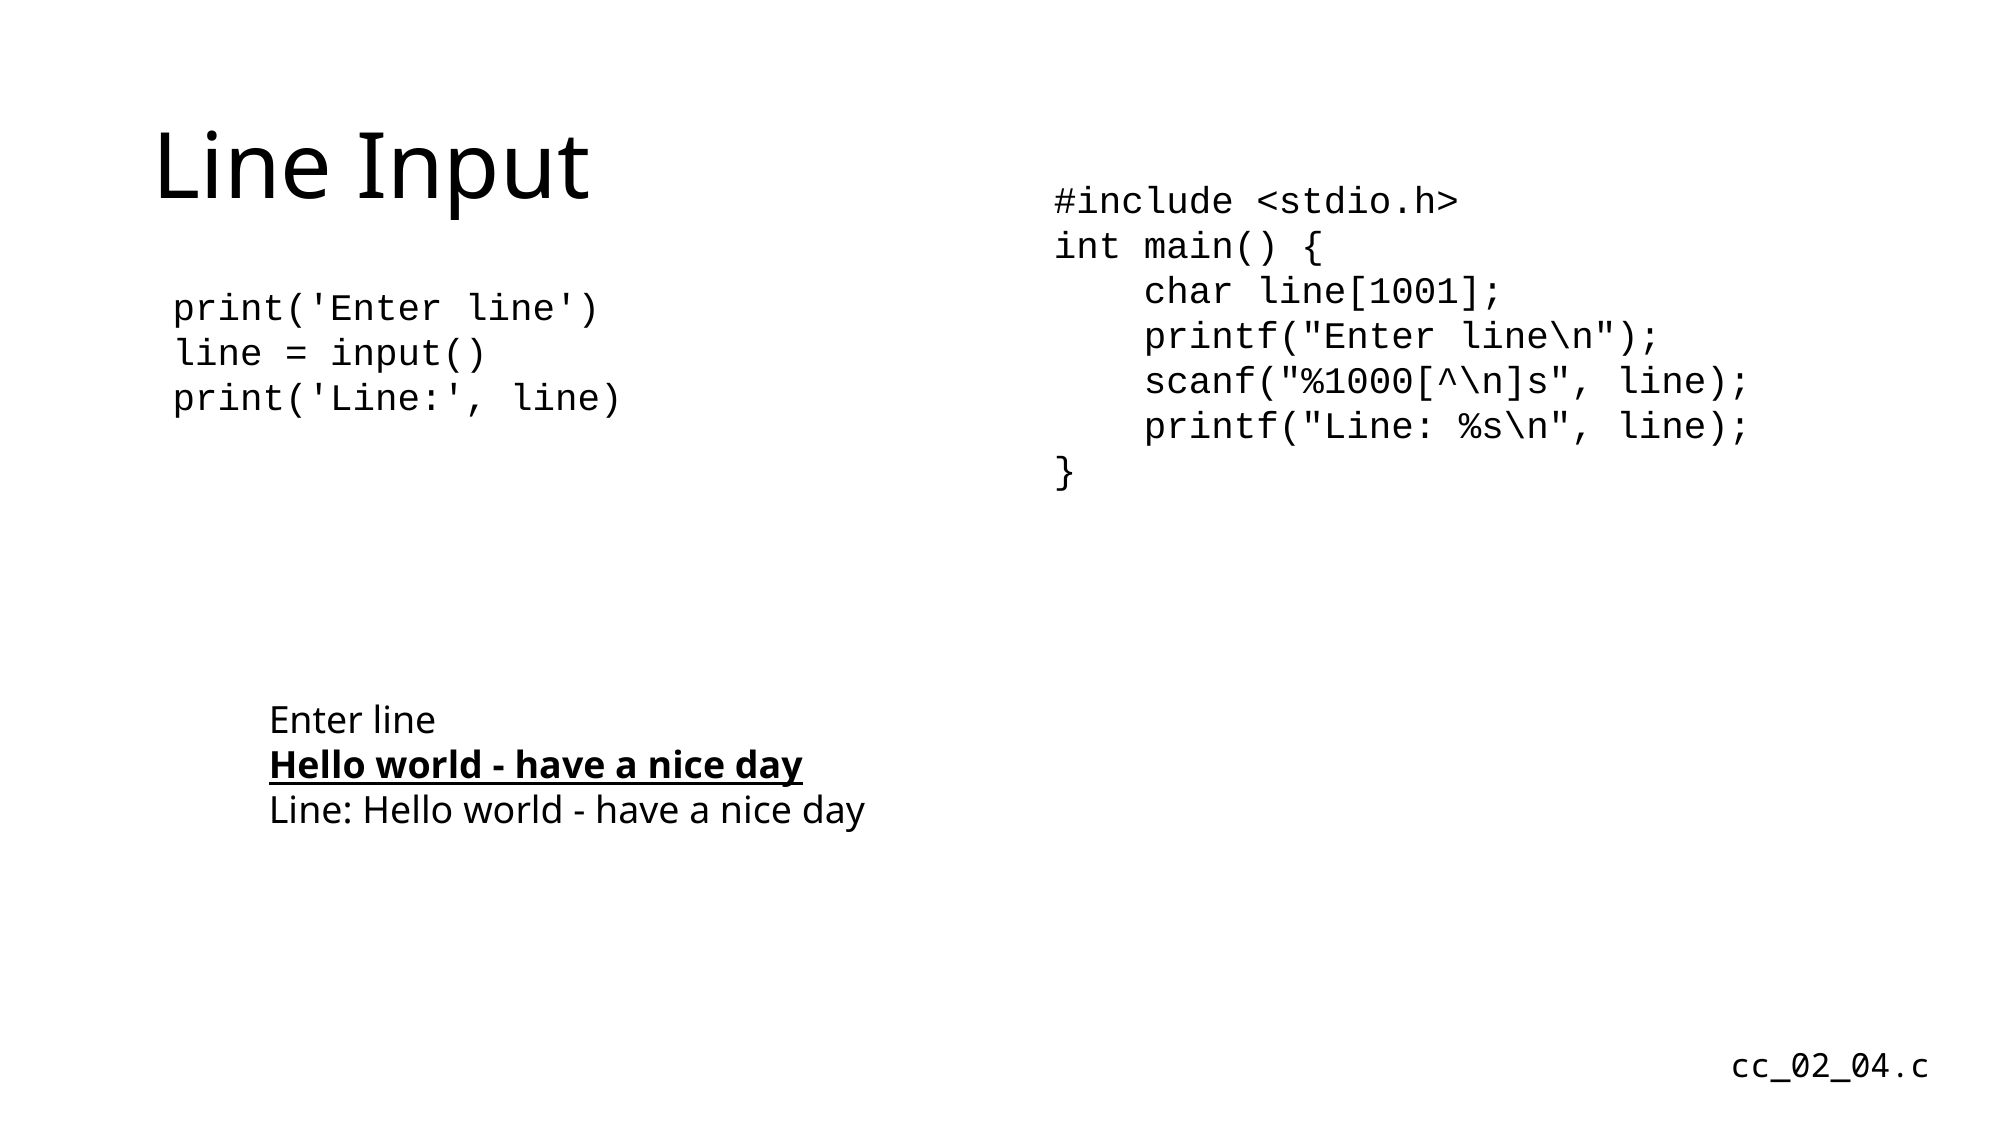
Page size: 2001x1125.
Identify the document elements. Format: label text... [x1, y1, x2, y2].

text_box Enter line Hello world - have a nice day Line: Hello world - have a nice day [253, 688, 881, 839]
text_box cc_02_04.c [1715, 1037, 1979, 1092]
text_box print('Enter line') line = input() print('Line:', line) [157, 275, 638, 426]
text_box #include <stdio.h> int main() { char line[1001]; printf("Enter line\n"); scanf("%1000[^\n]s", line); printf("Line: %s\n", line); } [1039, 168, 1767, 499]
title Line Input [137, 59, 1863, 278]
